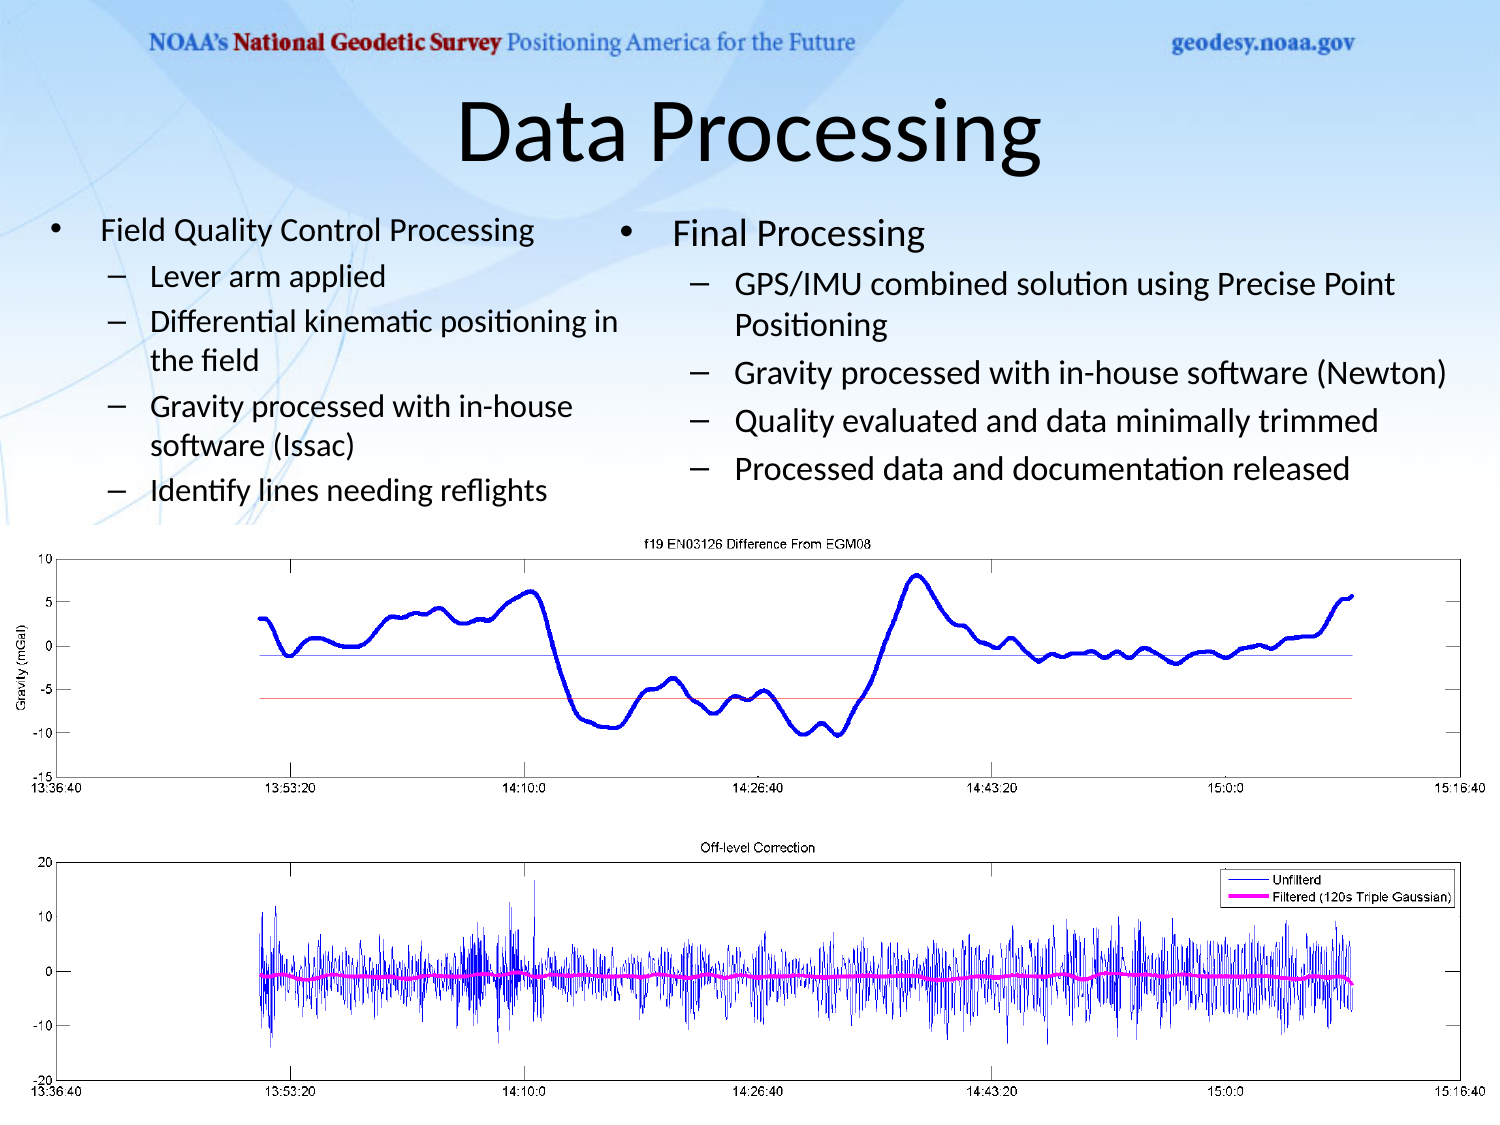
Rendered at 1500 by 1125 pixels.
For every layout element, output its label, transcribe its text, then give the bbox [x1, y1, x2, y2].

picture [0, 0, 1500, 1125]
text_box Field Quality Control Processing Lever arm applied Differential kinematic positioning in the field Gravity processed with in-house software (Issac) Identify lines needing reflights [35, 199, 654, 523]
text_box Data Processing [74, 62, 1425, 250]
text_box Final Processing GPS/IMU combined solution using Precise Point Positioning Gravity processed with in-house software (Newton) Quality evaluated and data minimally trimmed Processed data and documentation released [604, 199, 1480, 513]
